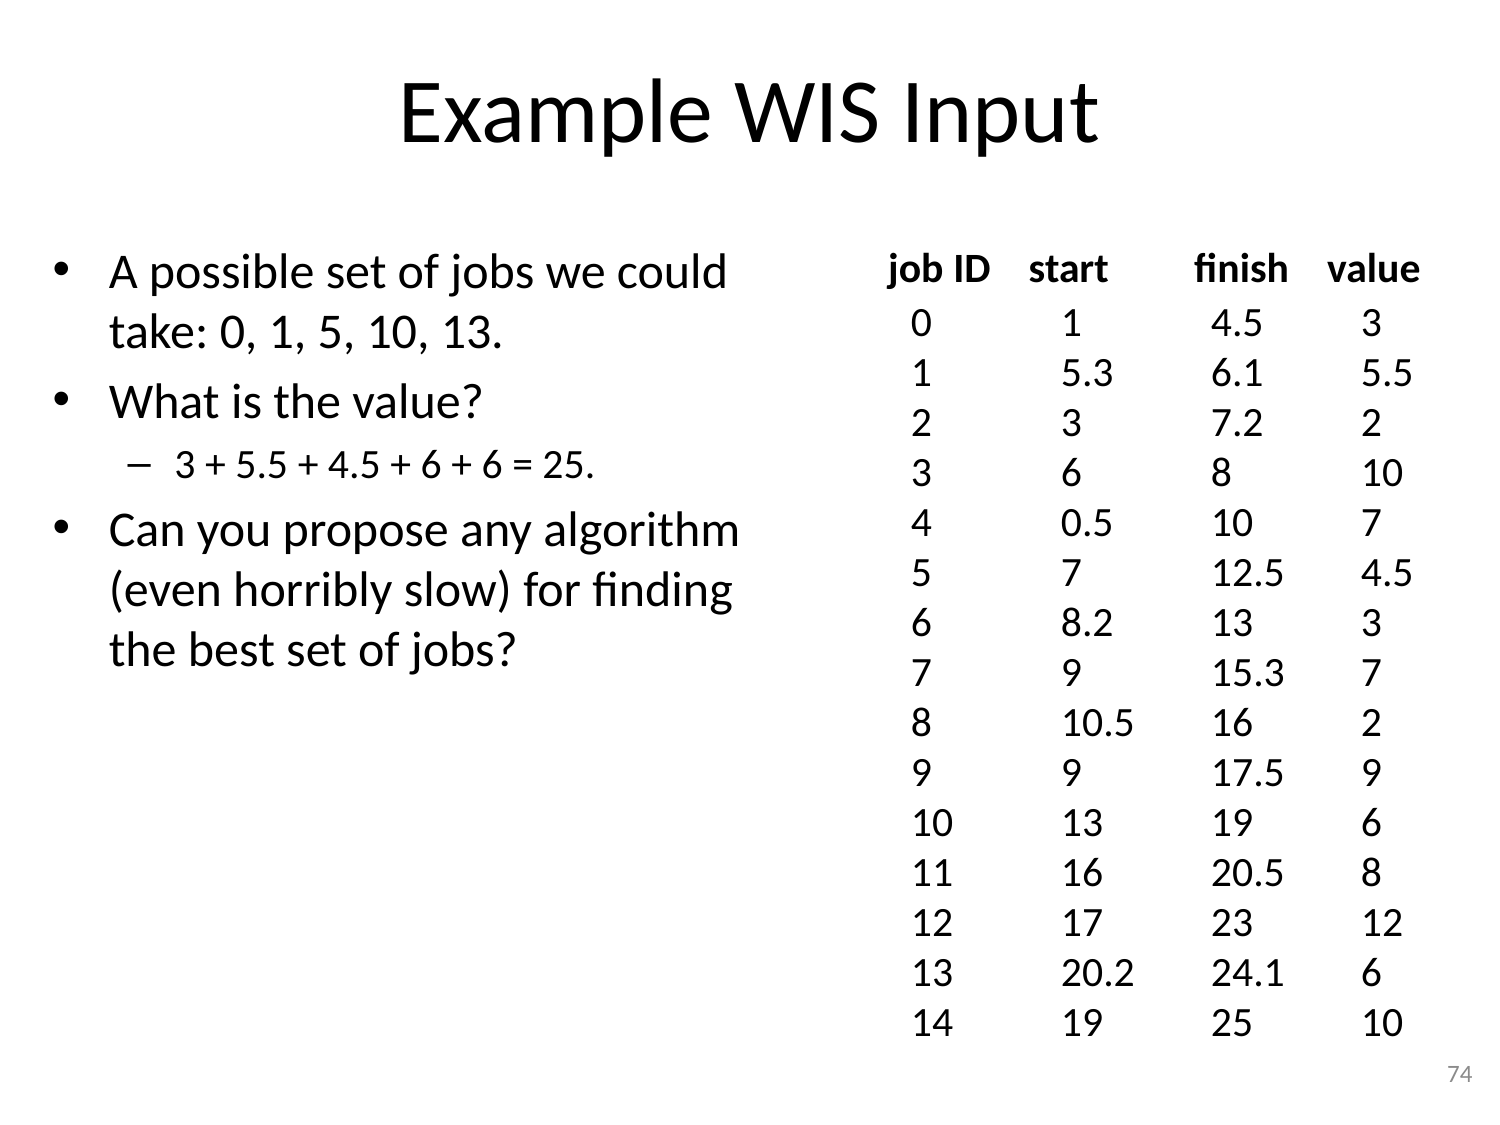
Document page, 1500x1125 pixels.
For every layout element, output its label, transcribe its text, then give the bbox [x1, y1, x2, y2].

slide_number 74 [1137, 1042, 1488, 1103]
title Example WIS Input [75, 12, 1425, 200]
list A possible set of jobs we could take: 0, 1, 5, 10, 13. What is the value? 3 + 5.5 + 4.5 + 6 + 6 = 25. Can you propose any algorithm (even horribly slow) for finding the best set of jobs? [37, 230, 813, 1056]
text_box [871, 233, 1438, 1061]
